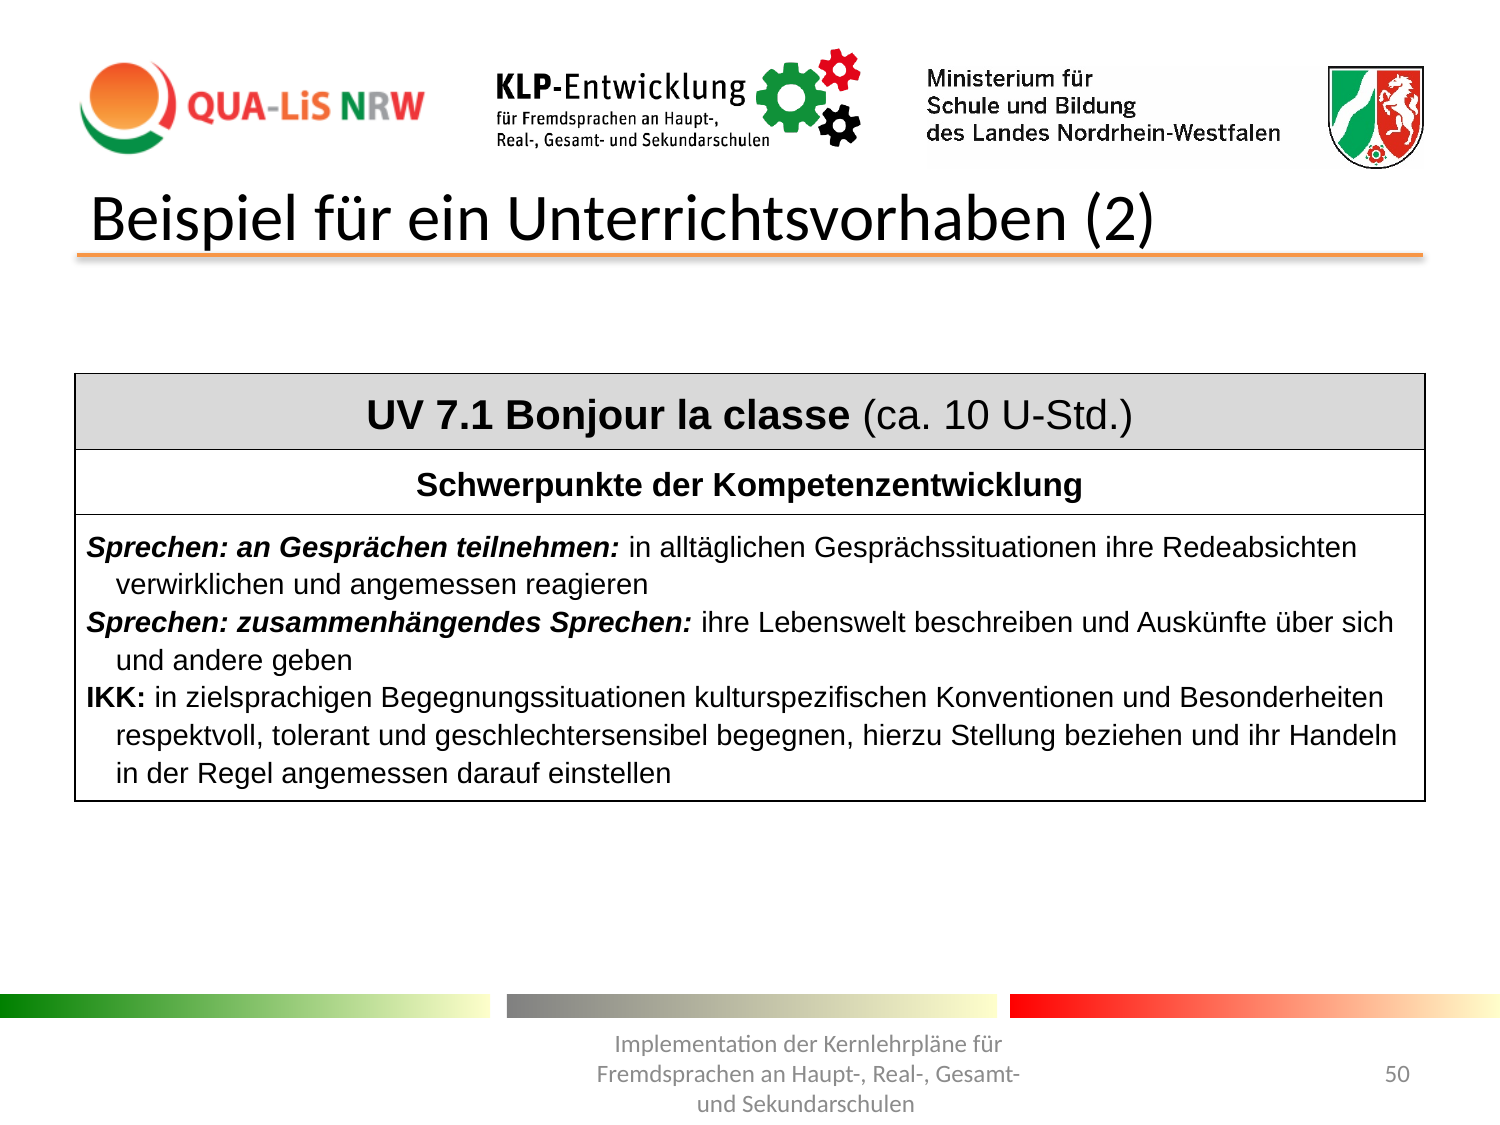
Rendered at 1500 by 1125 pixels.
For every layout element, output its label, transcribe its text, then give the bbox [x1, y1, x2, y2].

table_header UV 7.1 Bonjour la classe (ca. 10 U-Std.) [76, 374, 1424, 449]
footer Implementation der Kernlehrpläne für Fremdsprachen an Haupt-, Real-, Gesamt- und Sekundarschulen [572, 1042, 1046, 1103]
picture [478, 30, 880, 168]
table_cell Sprechen: an Gesprächen teilnehmen: in alltäglichen Gesprächssituationen ihre Redeabsichten verwirklichen und angemessen reagieren Sprechen: zusammenhängendes Sprechen: ihre Lebenswelt beschreiben und Auskünfte über sich und andere geben IKK: in zielsprachigen Begegnungssituationen kulturspezifischen Konventionen und Besonderheiten respektvoll, tolerant und geschlechtersensibel begegnen, hierzu Stellung beziehen und ihr Handeln in der Regel angemessen darauf einstellen [76, 515, 1424, 800]
title Beispiel für ein Unterrichtsvorhaben (2) [75, 184, 1425, 244]
slide_number 50 [1328, 1042, 1425, 1103]
table_cell Schwerpunkte der Kompetenzentwicklung [76, 450, 1424, 514]
picture [77, 55, 431, 158]
picture [927, 66, 1424, 169]
